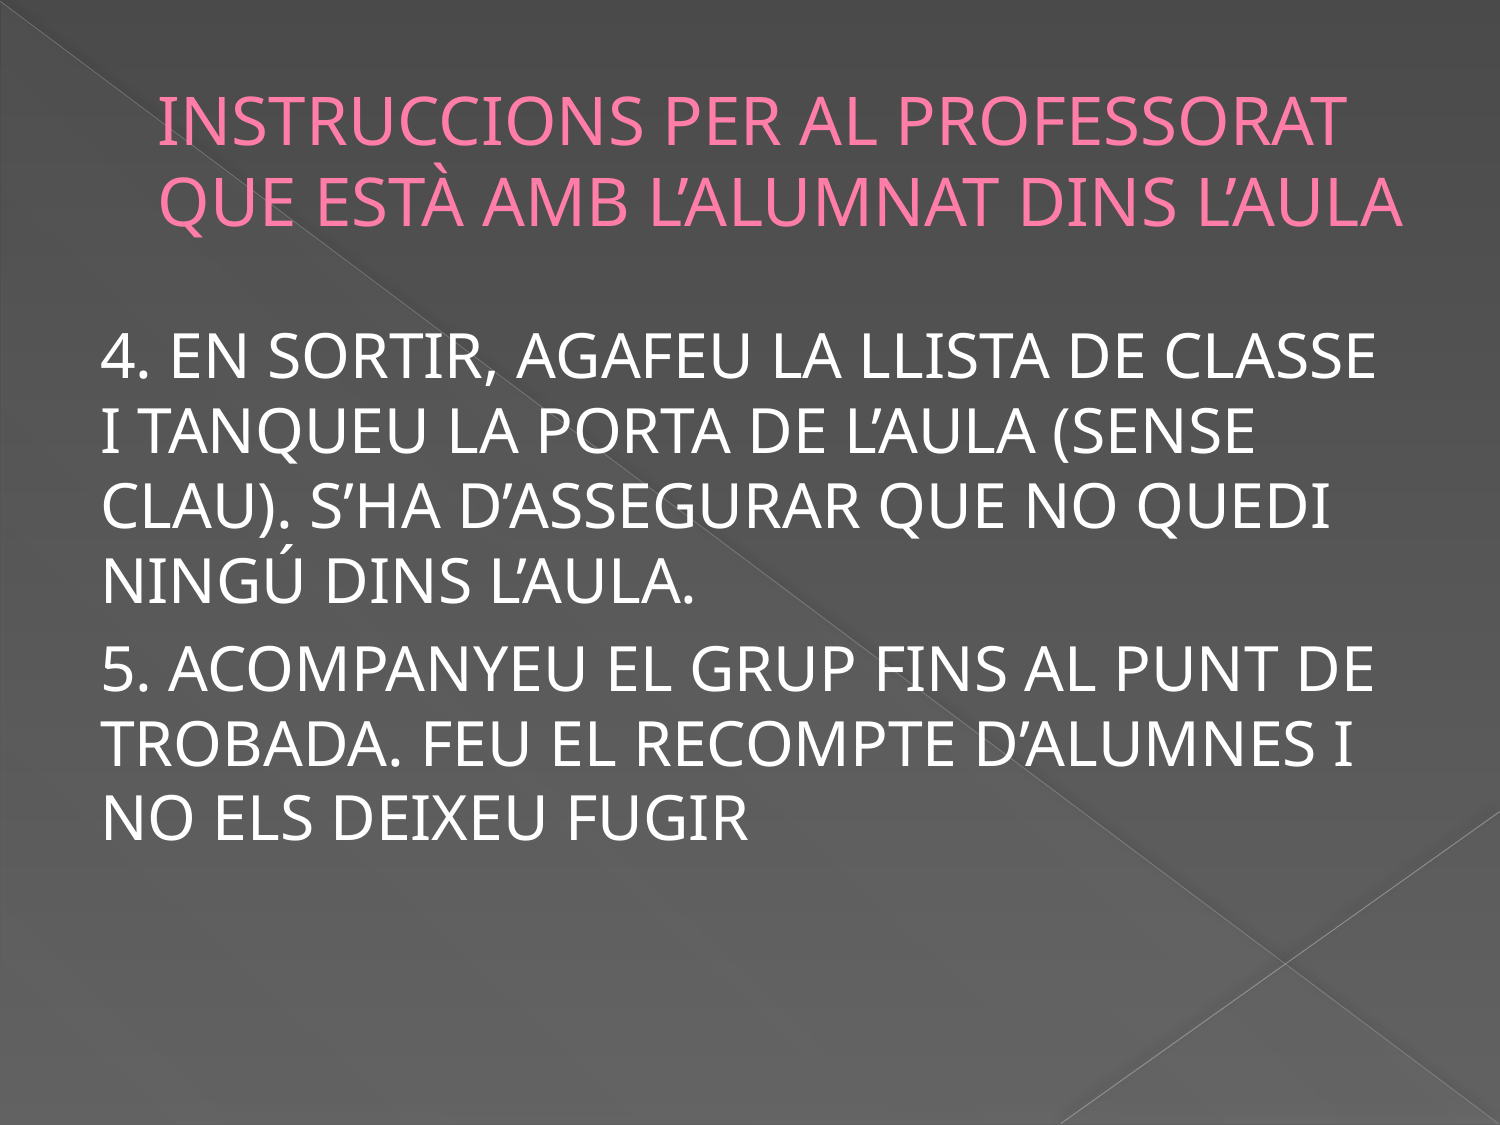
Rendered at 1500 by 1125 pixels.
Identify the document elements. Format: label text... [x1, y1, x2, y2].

list 4. En sortir, agafeu la llista de classe i tanqueu la porta de l’aula (sense clau). S’ha d’assegurar que no quedi ningú dins l’aula. 5. Acompanyeu el grup fins al punt de trobada. Feu el recompte d’alumnes i no els deixeu fugir [75, 308, 1425, 1059]
title INSTRUCCIONS PER AL PROFESSORAT QUE ESTÀ AMB L’ALUMNAT DINS L’AULA [75, 43, 1425, 274]
